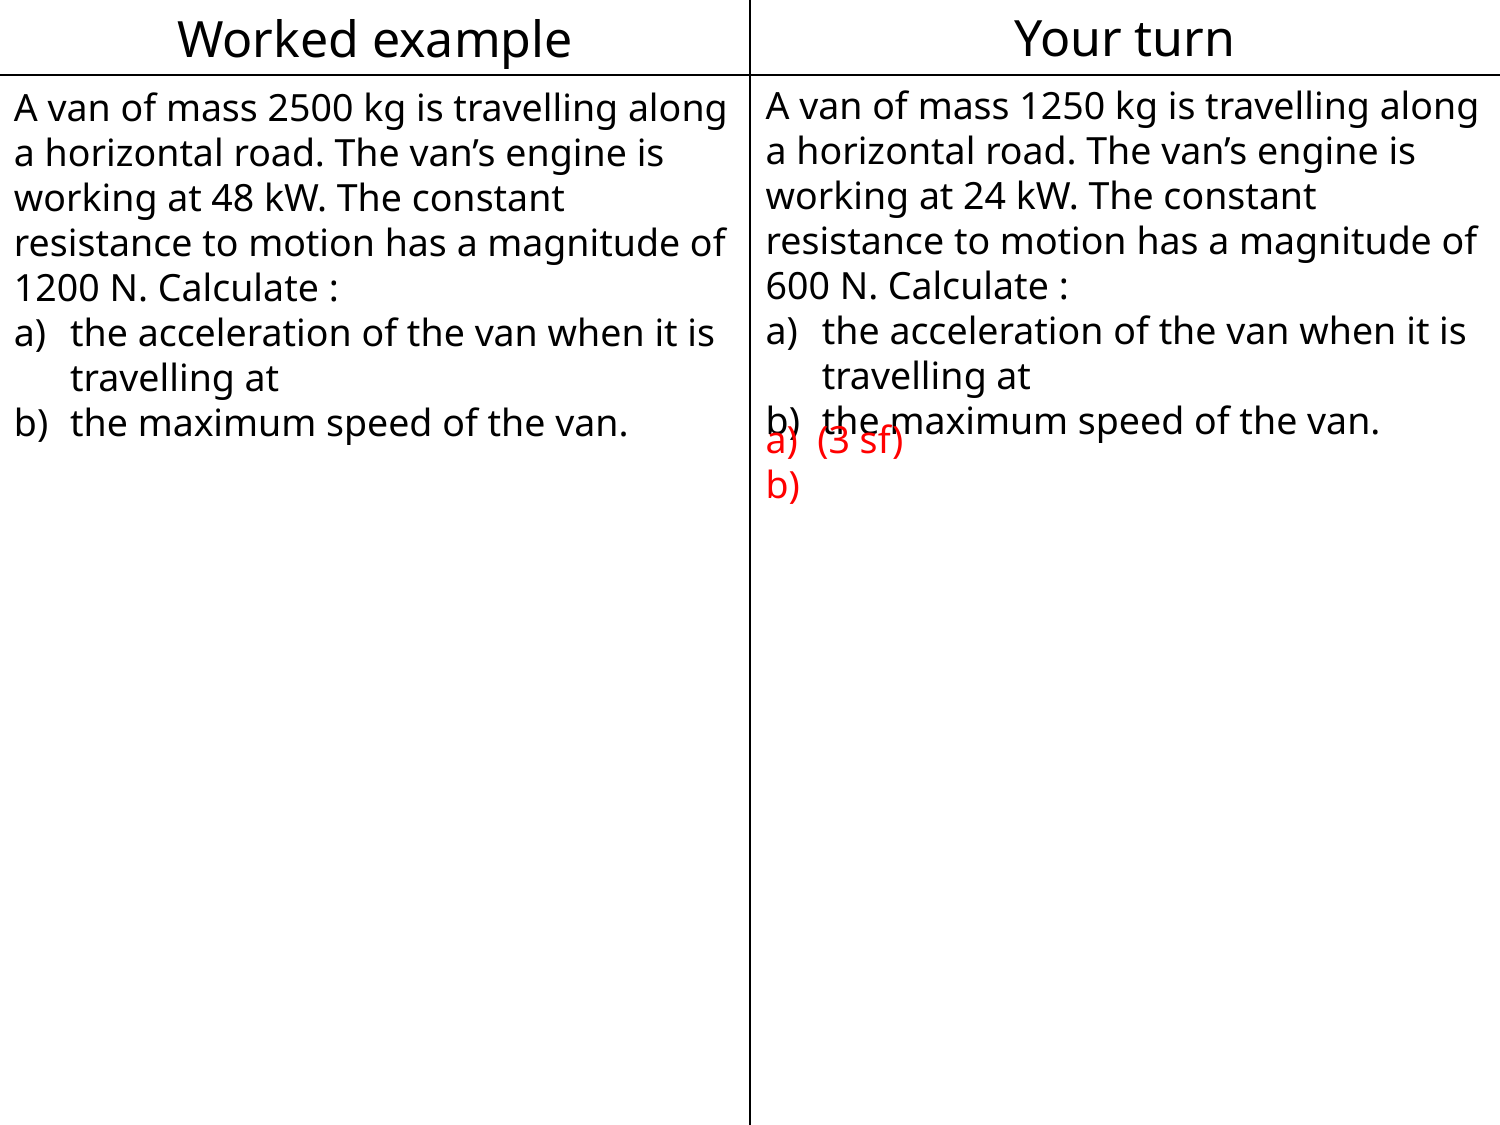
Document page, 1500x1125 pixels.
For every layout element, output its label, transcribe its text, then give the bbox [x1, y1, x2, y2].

text_box Your turn [751, 0, 1500, 74]
text_box Worked example [0, 0, 749, 74]
